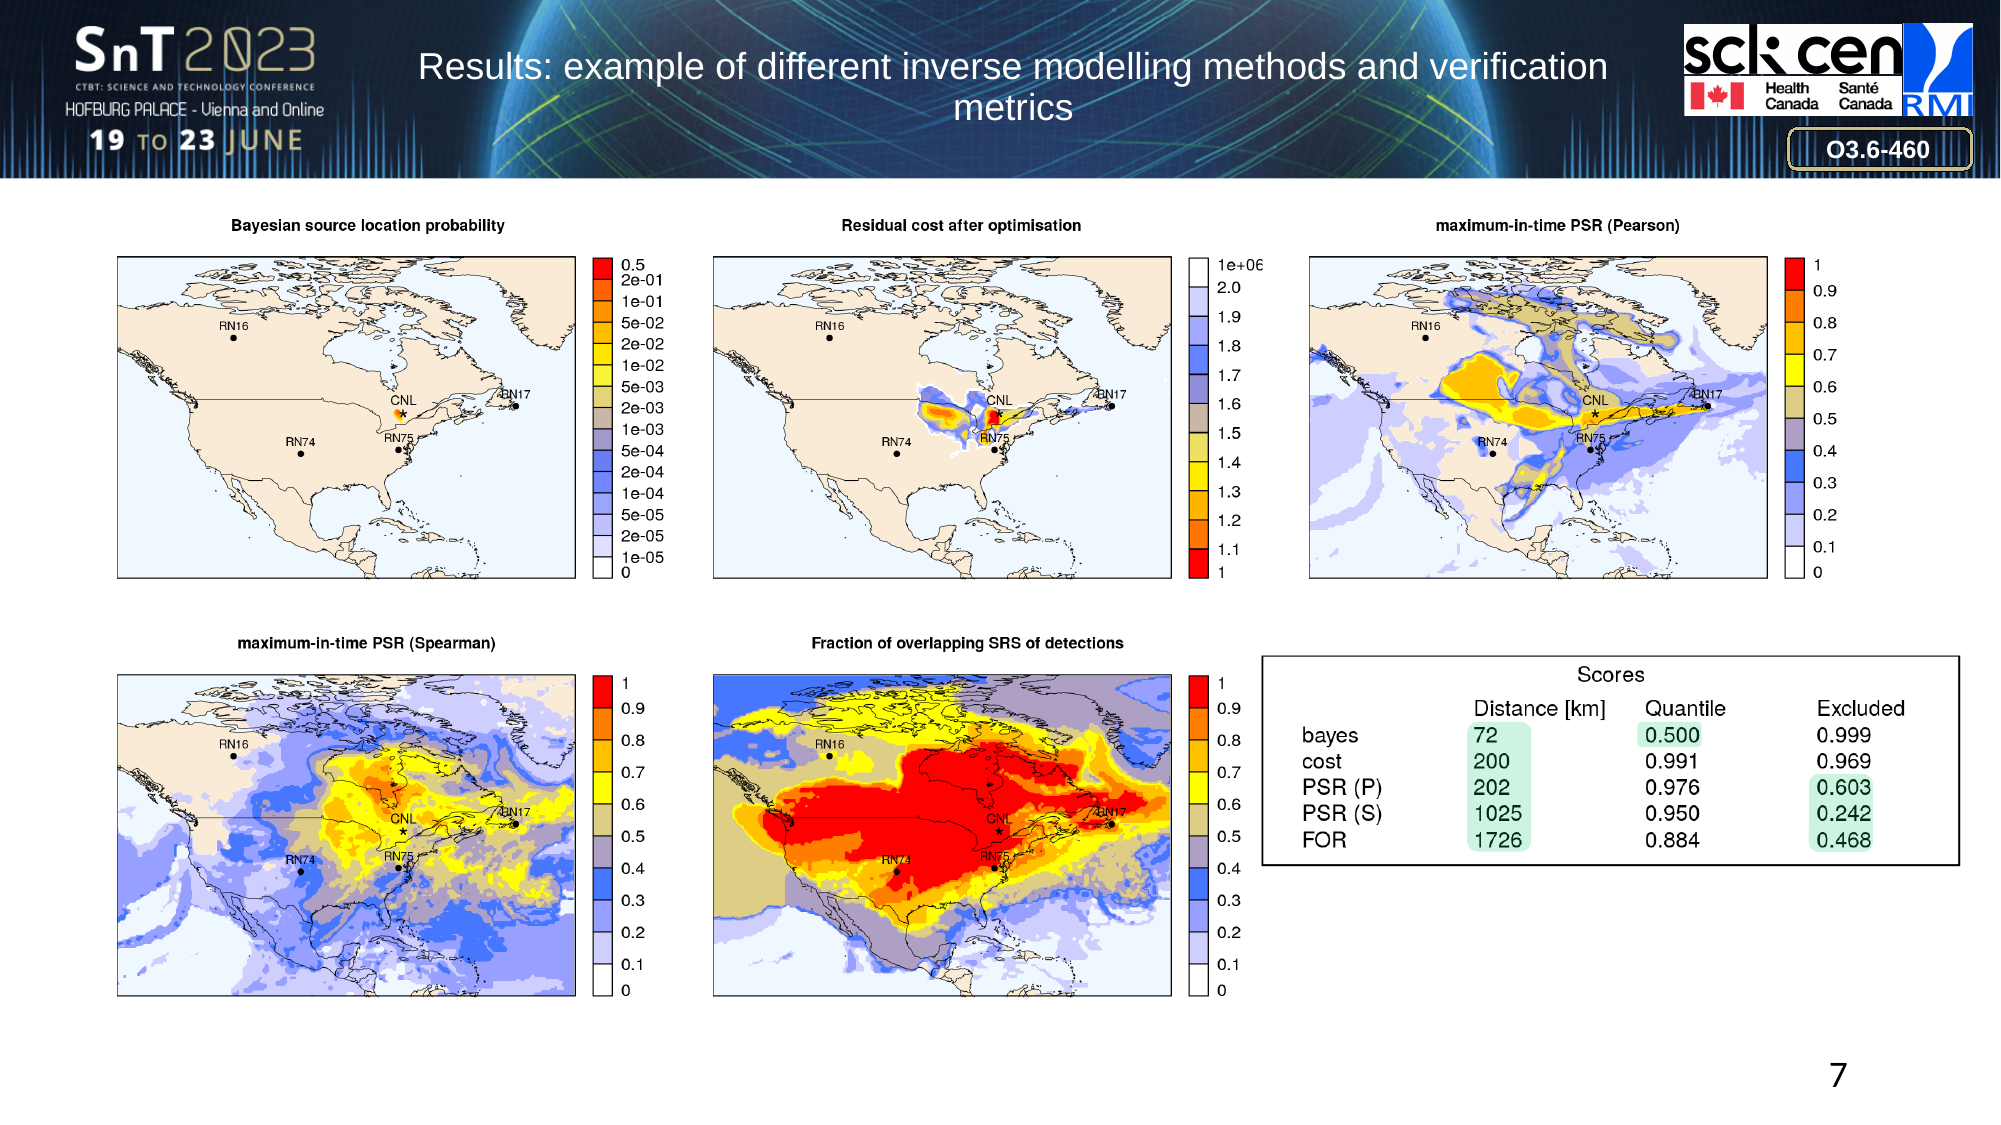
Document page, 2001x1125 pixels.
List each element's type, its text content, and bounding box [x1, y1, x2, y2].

text_box O3.6-460 [1752, 123, 2000, 171]
picture [0, 0, 2001, 1125]
text_box Results: example of different inverse modelling methods and verification metrics [359, 43, 1668, 136]
slide_number 7 [1412, 1042, 1863, 1103]
